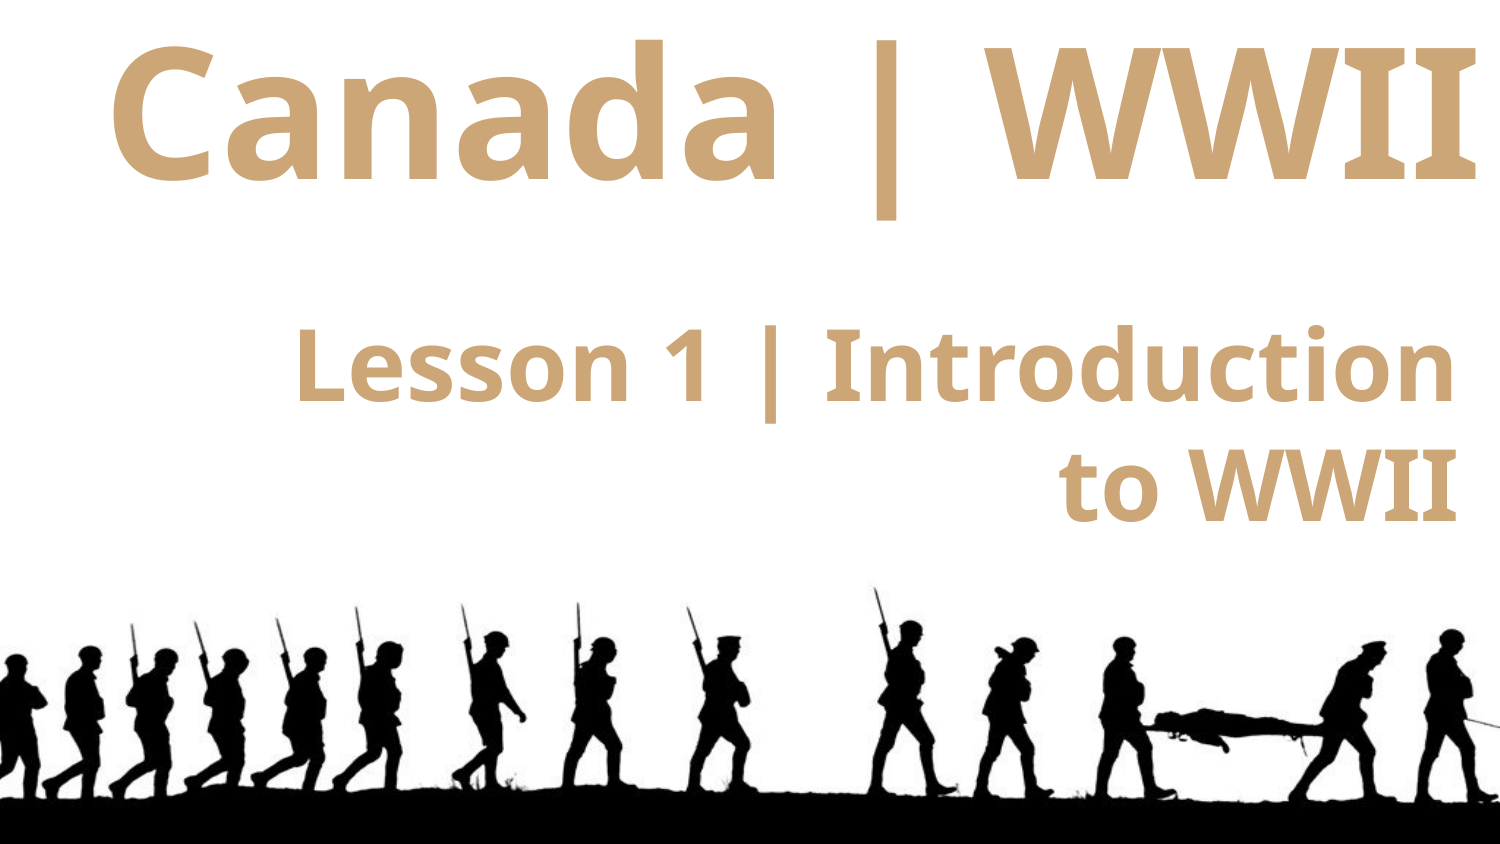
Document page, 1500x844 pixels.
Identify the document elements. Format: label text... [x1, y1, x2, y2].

title Canada | WWII [66, 0, 1500, 281]
picture [0, 561, 1500, 844]
title Lesson 1 | Introduction to WWII [228, 312, 1476, 530]
